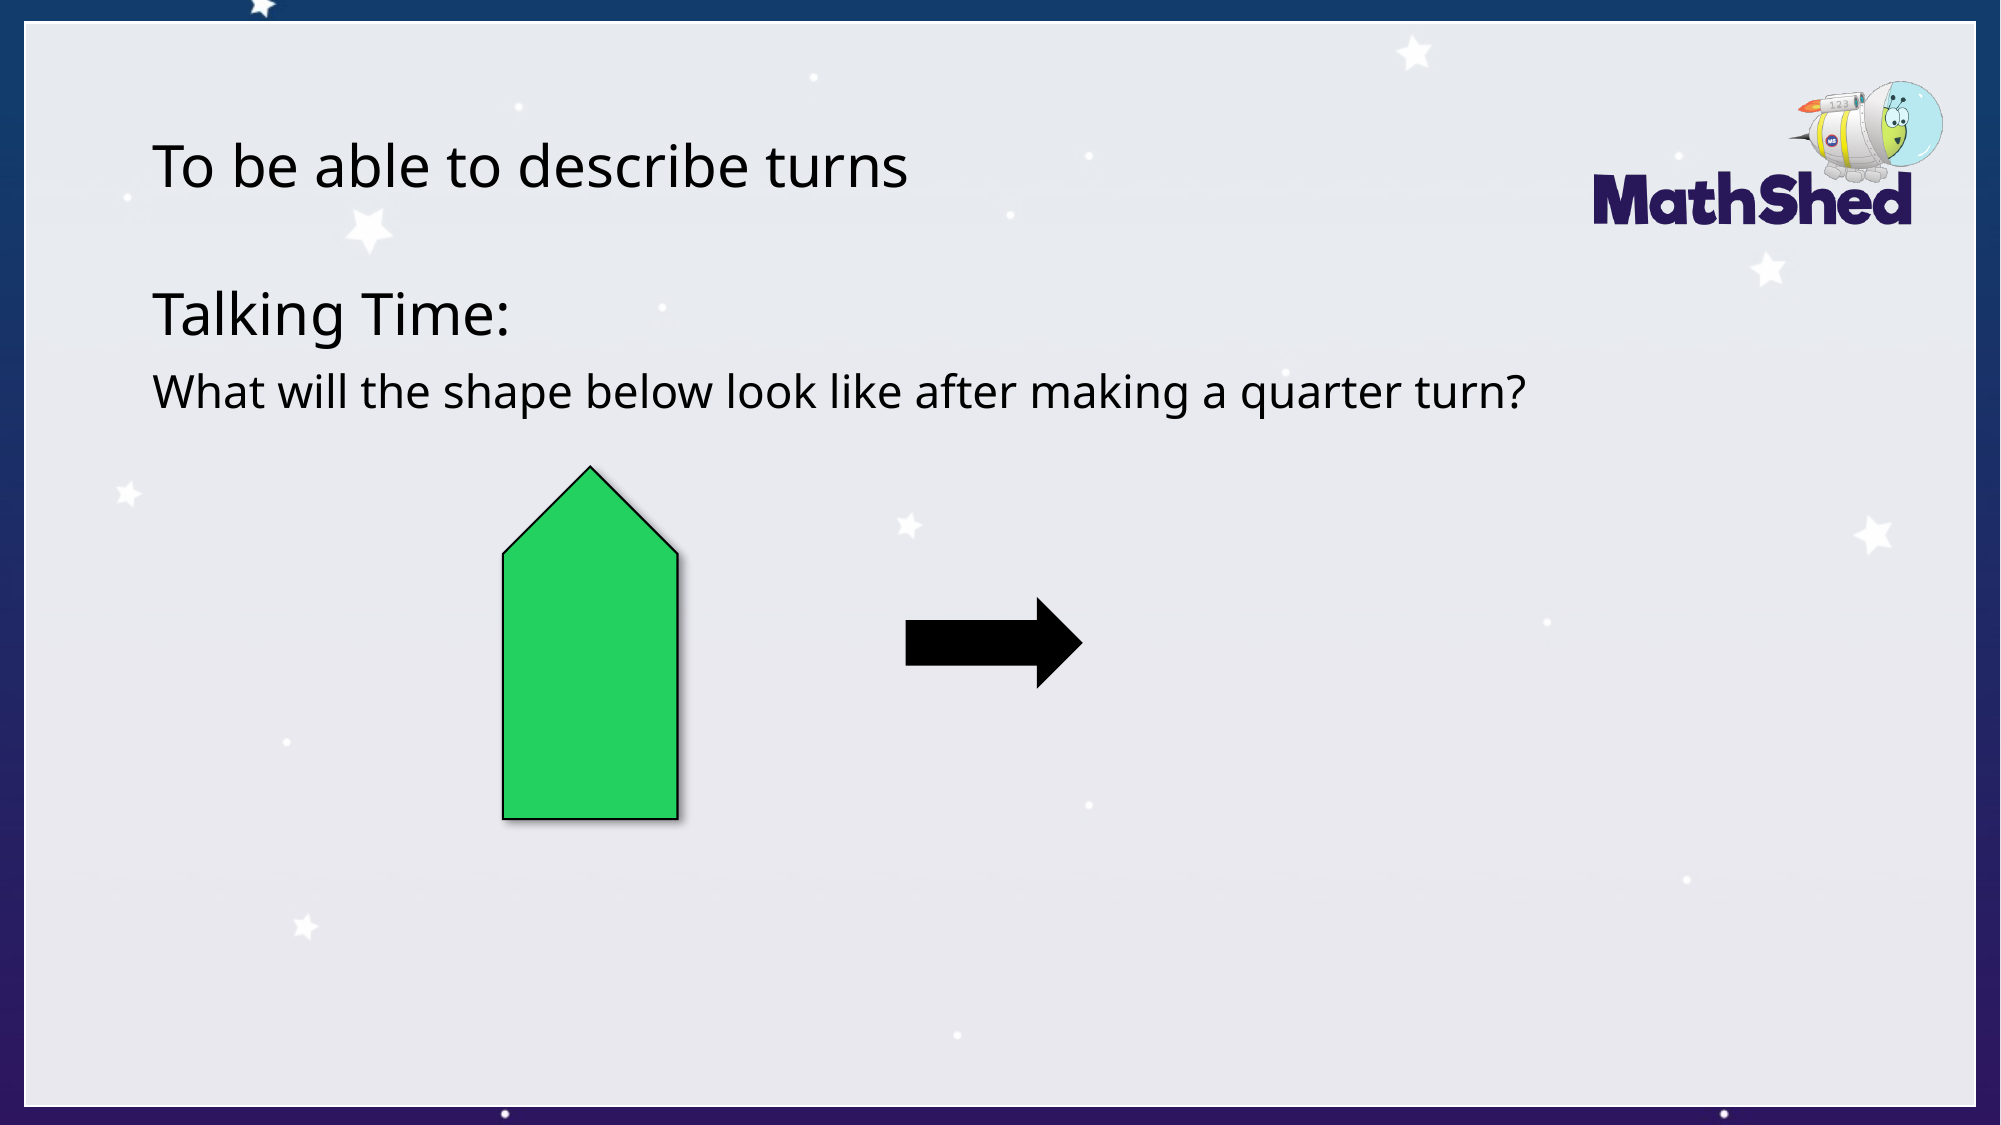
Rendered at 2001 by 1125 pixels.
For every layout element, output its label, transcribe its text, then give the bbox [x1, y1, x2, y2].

text_box [501, 465, 679, 821]
picture [0, 0, 2001, 1125]
text_box [905, 597, 1083, 689]
title To be able to describe turns [137, 59, 1578, 277]
list Talking Time: What will the shape below look like after making a quarter turn? [137, 277, 1863, 992]
